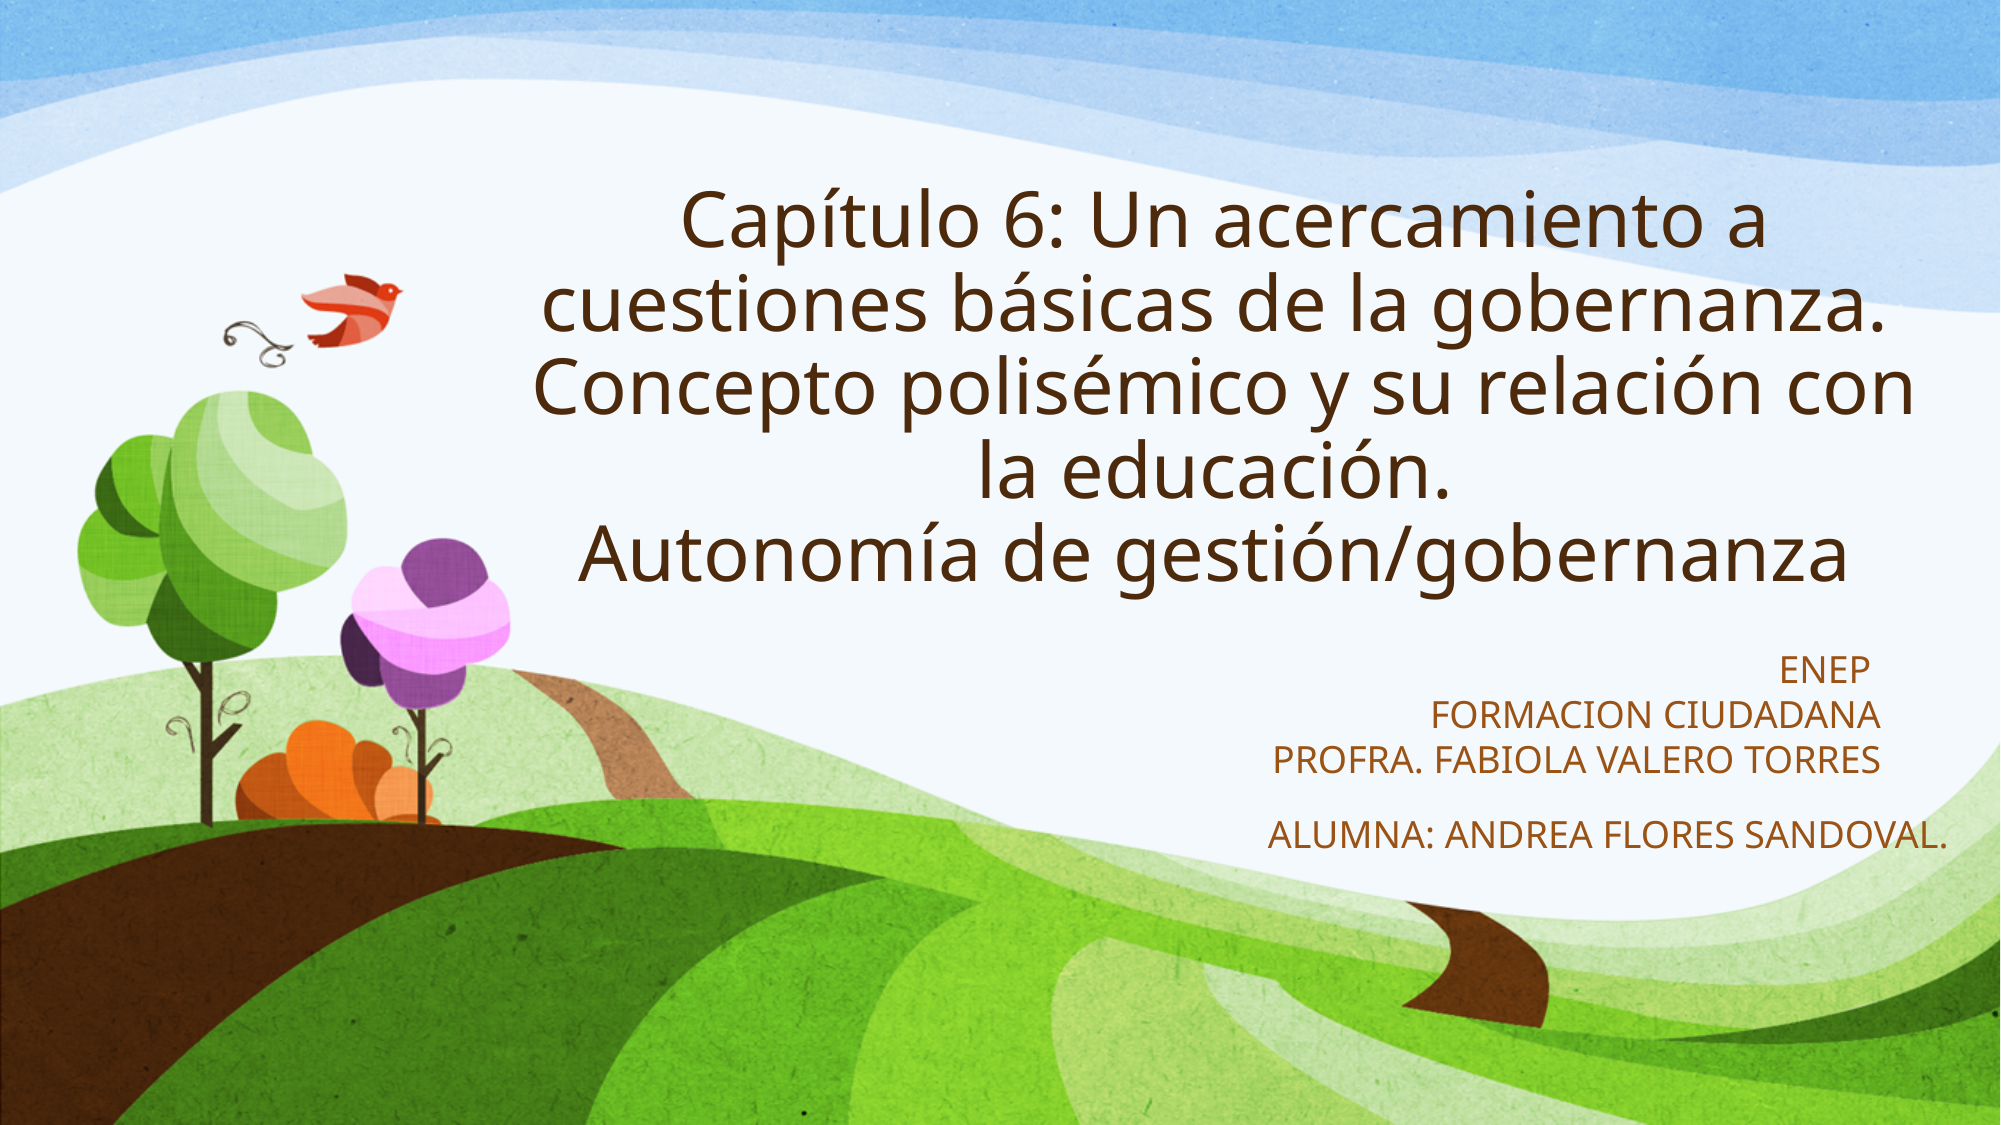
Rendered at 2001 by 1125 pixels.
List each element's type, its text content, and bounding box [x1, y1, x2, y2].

picture [0, 0, 2001, 1125]
text_box ALUMNA: ANDREA FLORES SANDOVAL. [838, 803, 1964, 954]
subtitle ENEP FORMACION CIUDADANA PROFRA. FABIOLA VALERO TORRES [771, 638, 1897, 789]
text_box Capítulo 6: Un acercamiento a cuestiones básicas de la gobernanza. Concepto polisémico y su relación con la educación. Autonomía de gestión/gobernanza [487, 296, 1964, 607]
